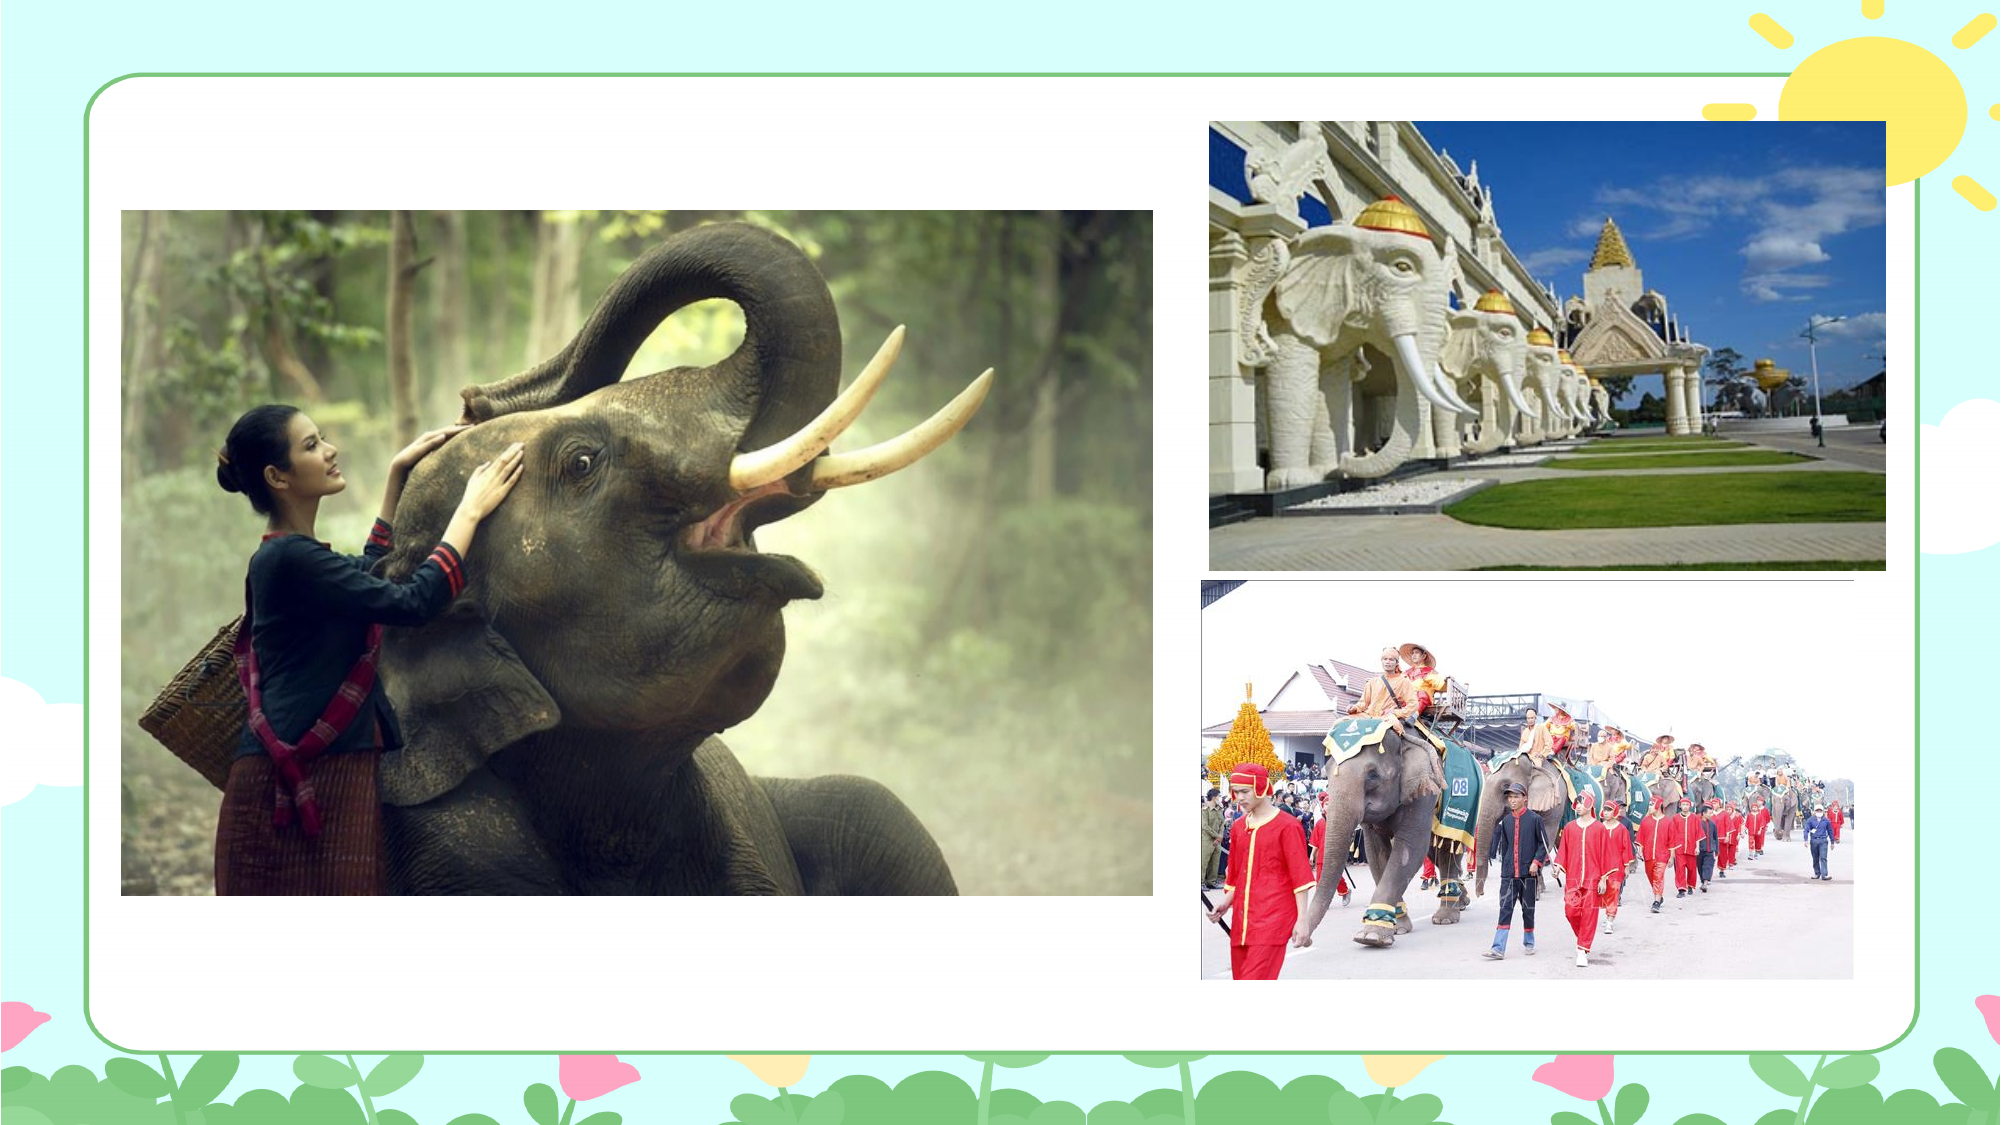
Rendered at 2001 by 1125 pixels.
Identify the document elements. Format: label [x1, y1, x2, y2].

picture [1209, 120, 1886, 572]
list [1, 0, 2000, 1125]
picture [121, 209, 1154, 897]
picture [1201, 579, 1855, 981]
